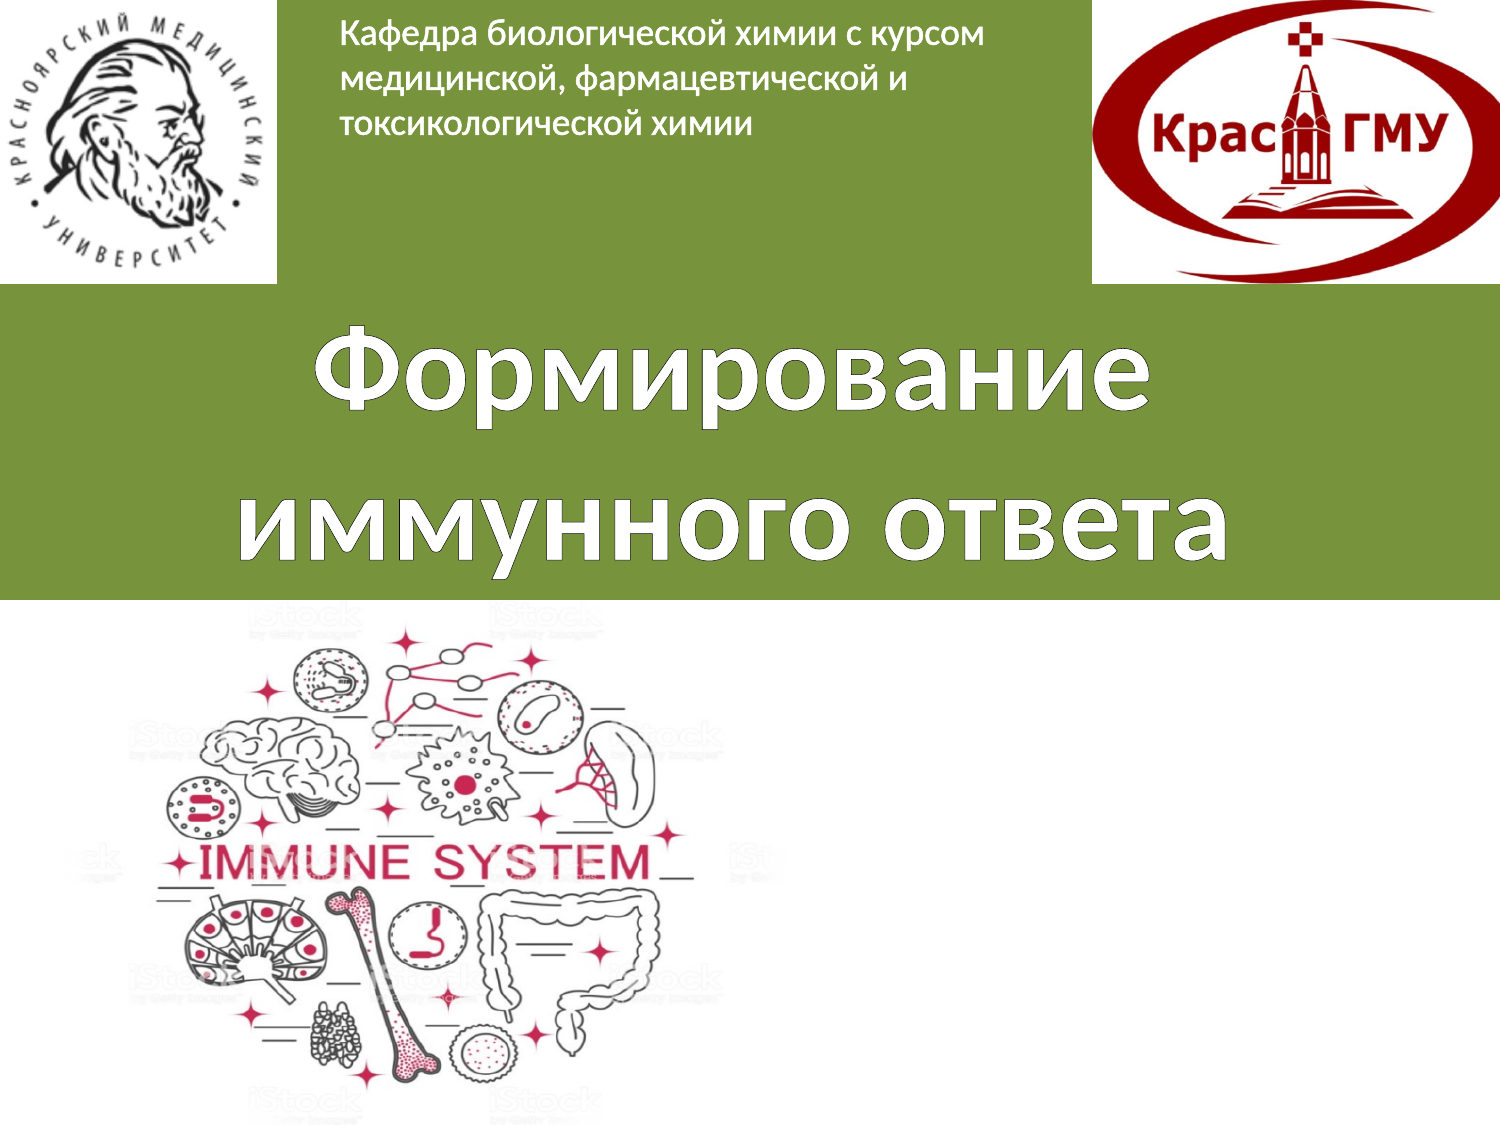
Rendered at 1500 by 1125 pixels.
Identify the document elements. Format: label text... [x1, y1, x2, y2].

text_box Кафедра биологической химии с курсом медицинской, фармацевтической и токсикологической химии [324, 0, 1058, 150]
picture [1092, 0, 1500, 284]
picture [64, 553, 786, 1125]
picture [0, 0, 277, 284]
text_box Формирование иммунного ответа [136, 300, 1329, 570]
text_box [0, 0, 1500, 600]
